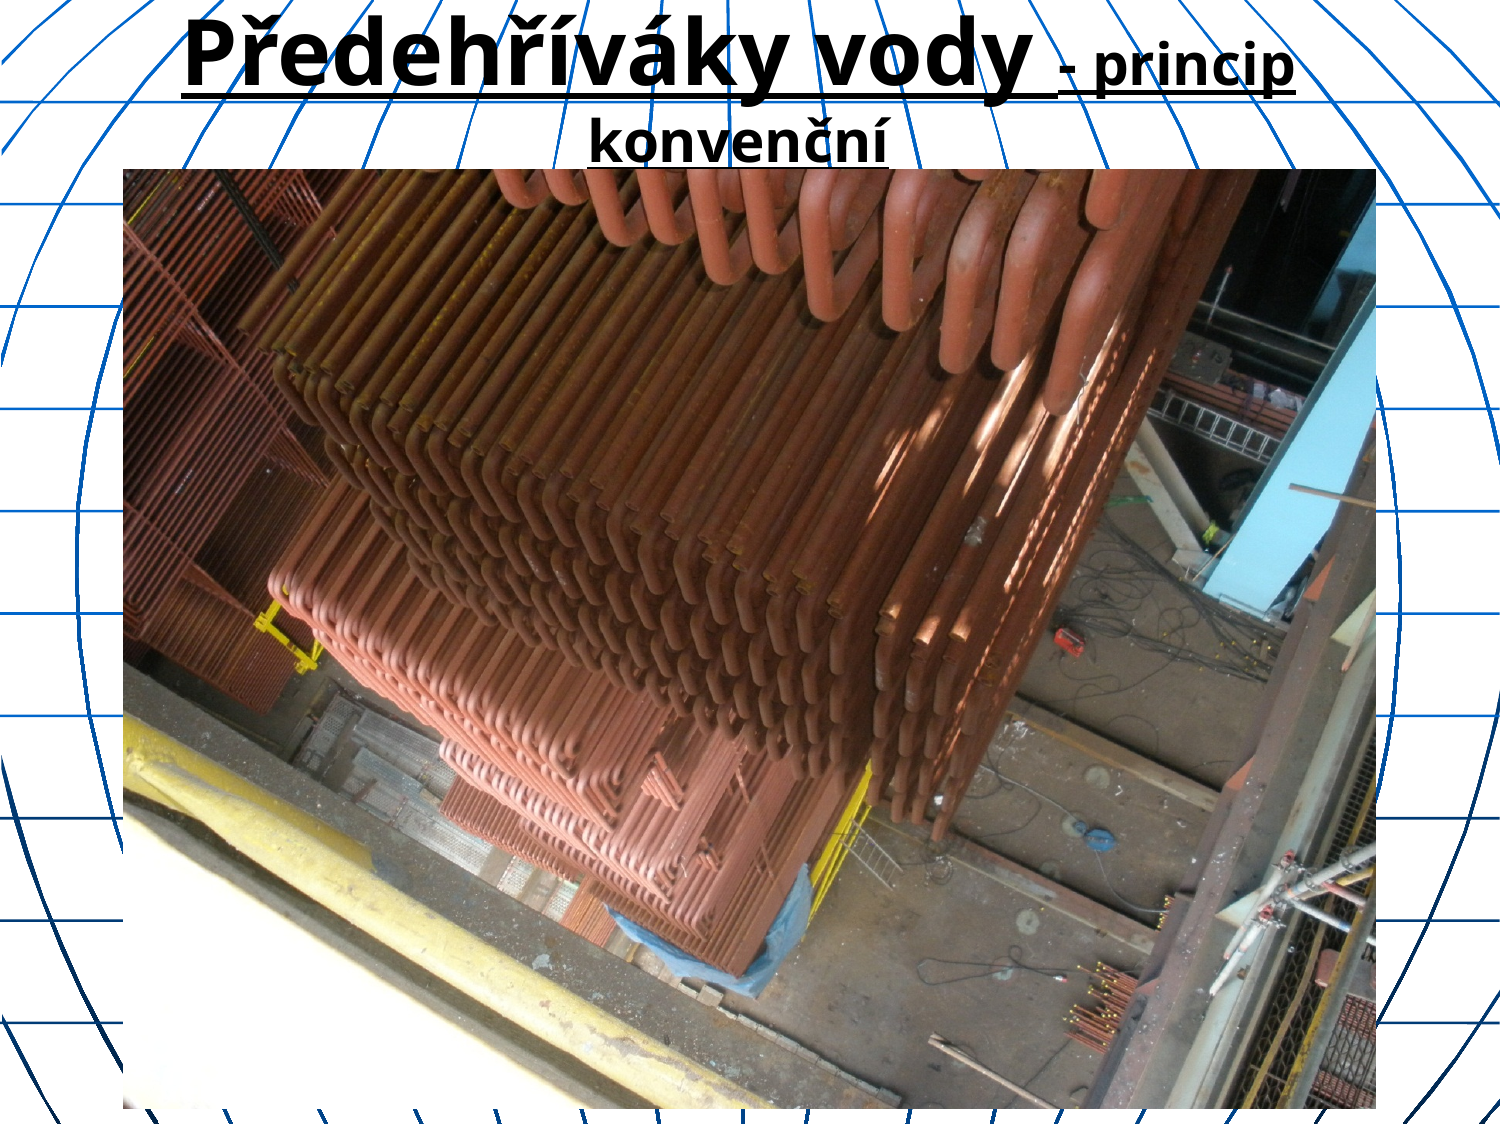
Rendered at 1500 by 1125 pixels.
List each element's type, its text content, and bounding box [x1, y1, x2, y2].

picture [123, 169, 1376, 1109]
text_box Předehříváky vody - princip konvenční [29, 19, 1447, 149]
